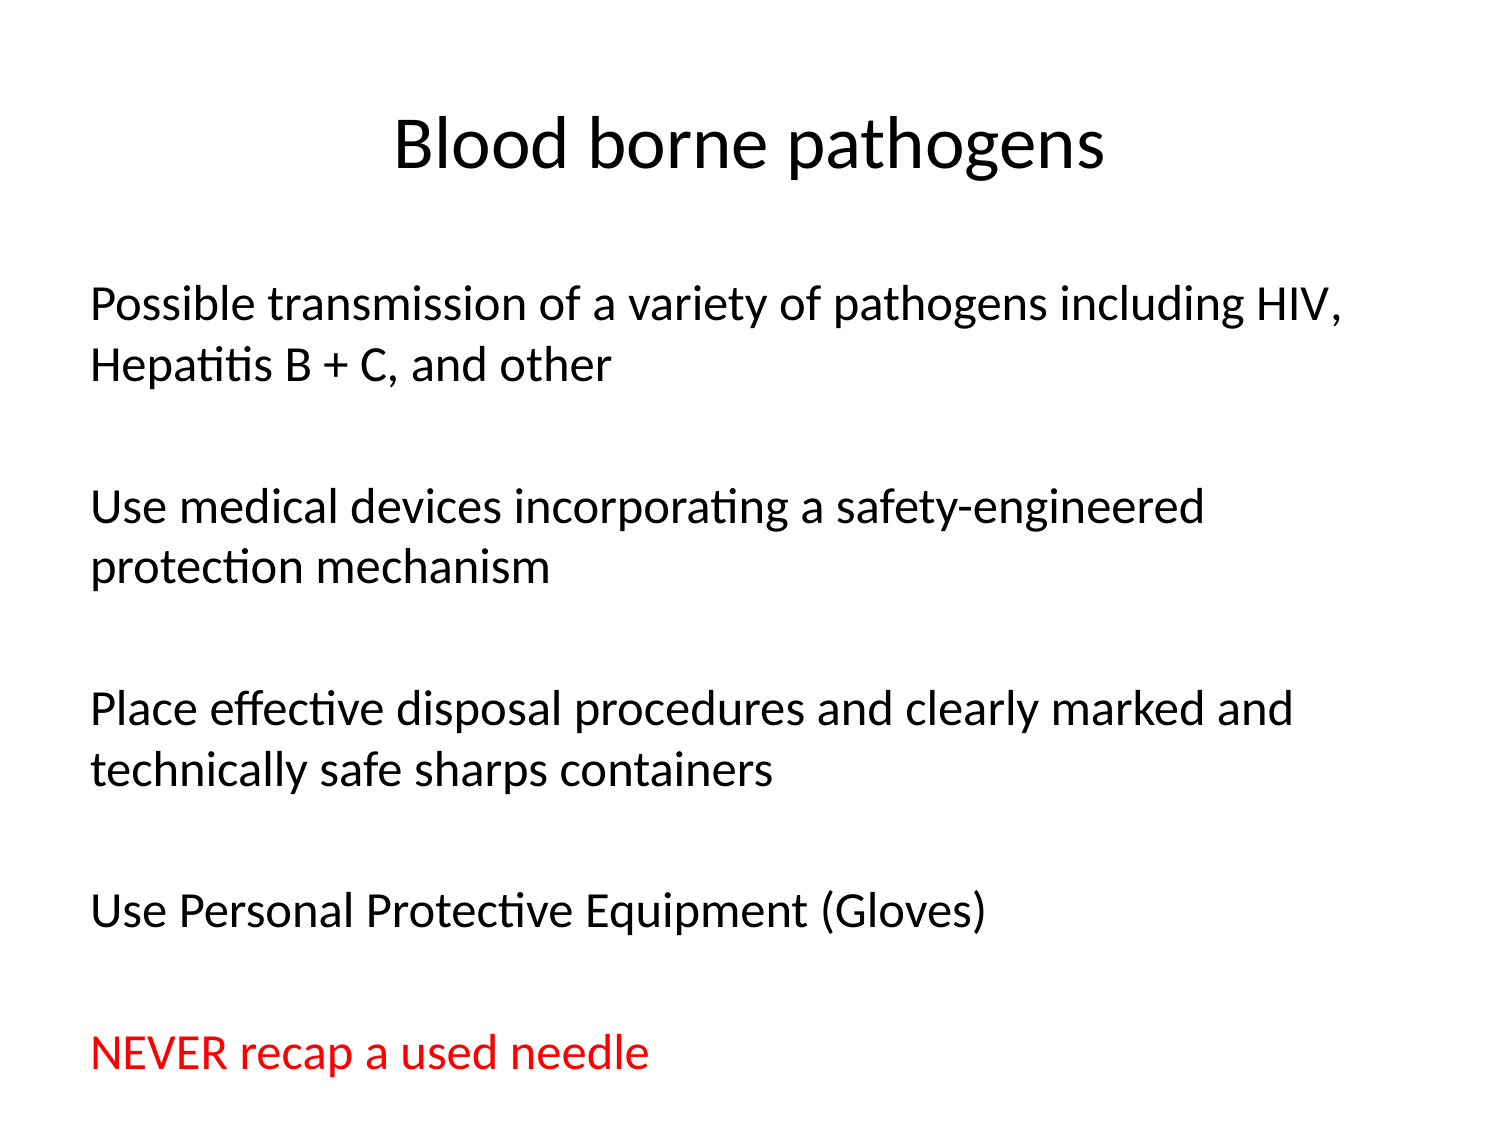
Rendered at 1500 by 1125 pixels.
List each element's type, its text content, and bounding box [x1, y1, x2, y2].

title Blood borne pathogens [75, 45, 1425, 233]
list Possible transmission of a variety of pathogens including HIV, Hepatitis B + C, and other Use medical devices incorporating a safety-engineered protection mechanism Place effective disposal procedures and clearly marked and technically safe sharps containers Use Personal Protective Equipment (Gloves) NEVER recap a used needle [75, 262, 1425, 1094]
